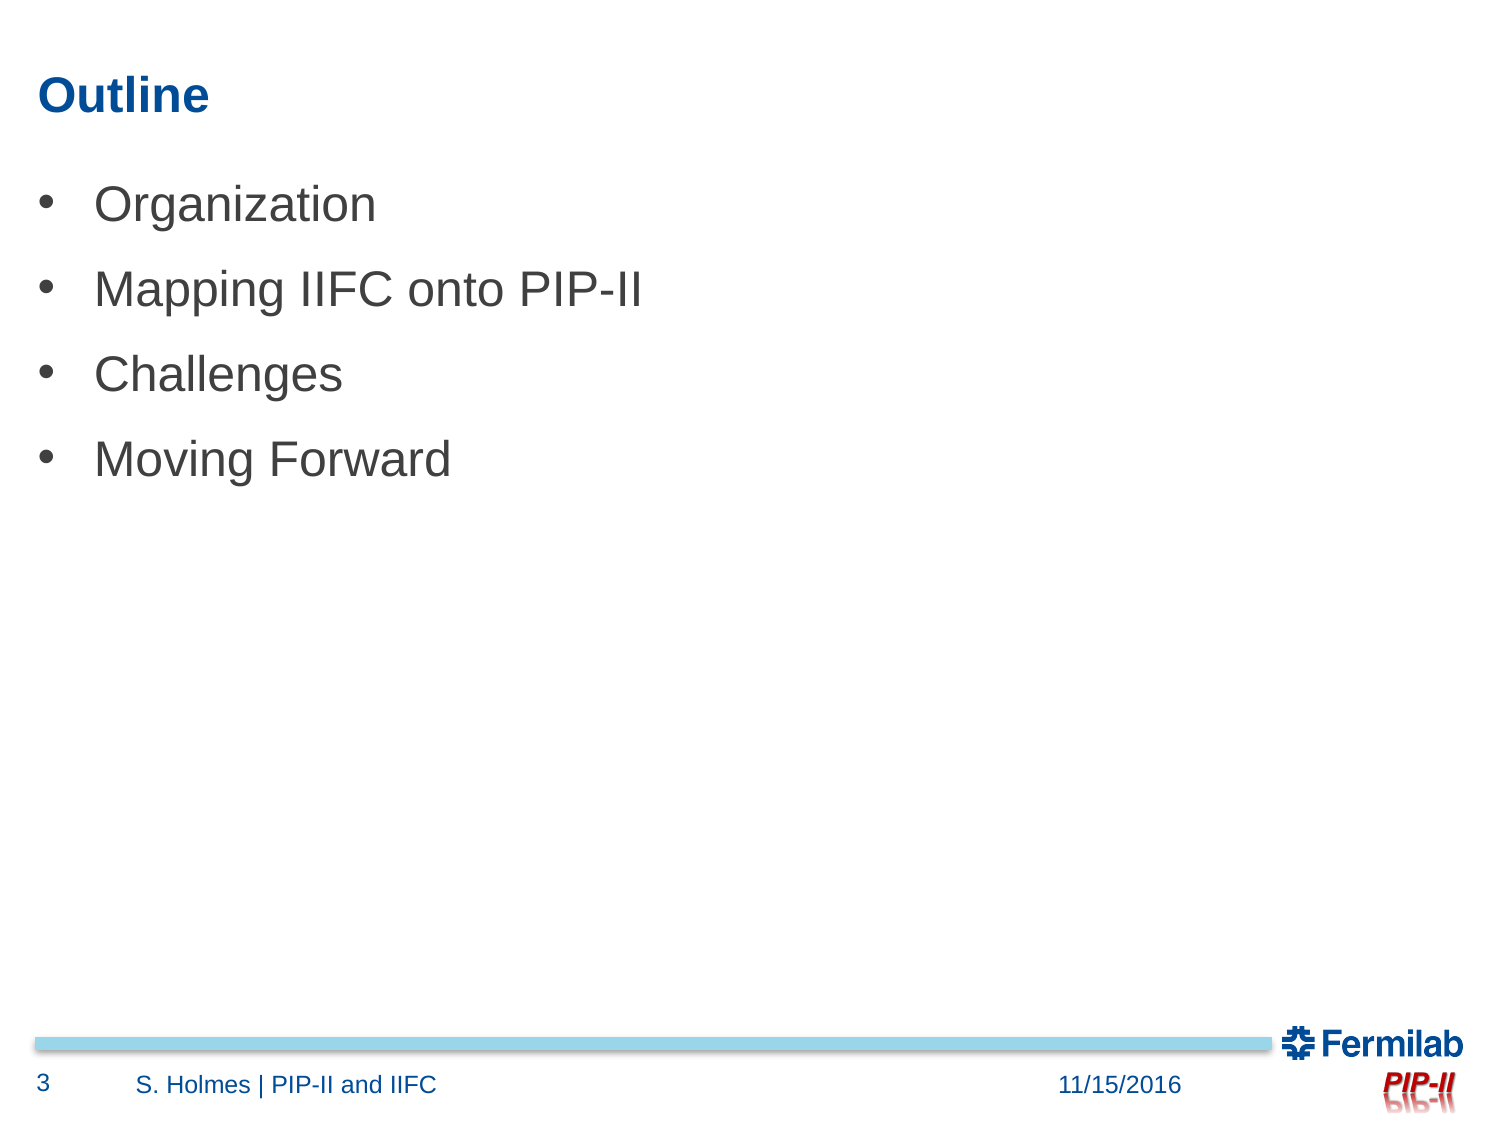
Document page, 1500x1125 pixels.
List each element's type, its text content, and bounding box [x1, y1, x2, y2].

title Outline [37, 17, 1461, 123]
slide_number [1058, 1068, 1235, 1109]
picture [1282, 1026, 1490, 1125]
slide_number 3 [36, 1066, 105, 1106]
footer S. Holmes | PIP-II and IIFC [135, 1068, 863, 1109]
list Organization Mapping IIFC onto PIP-II Challenges Moving Forward [37, 171, 1461, 990]
